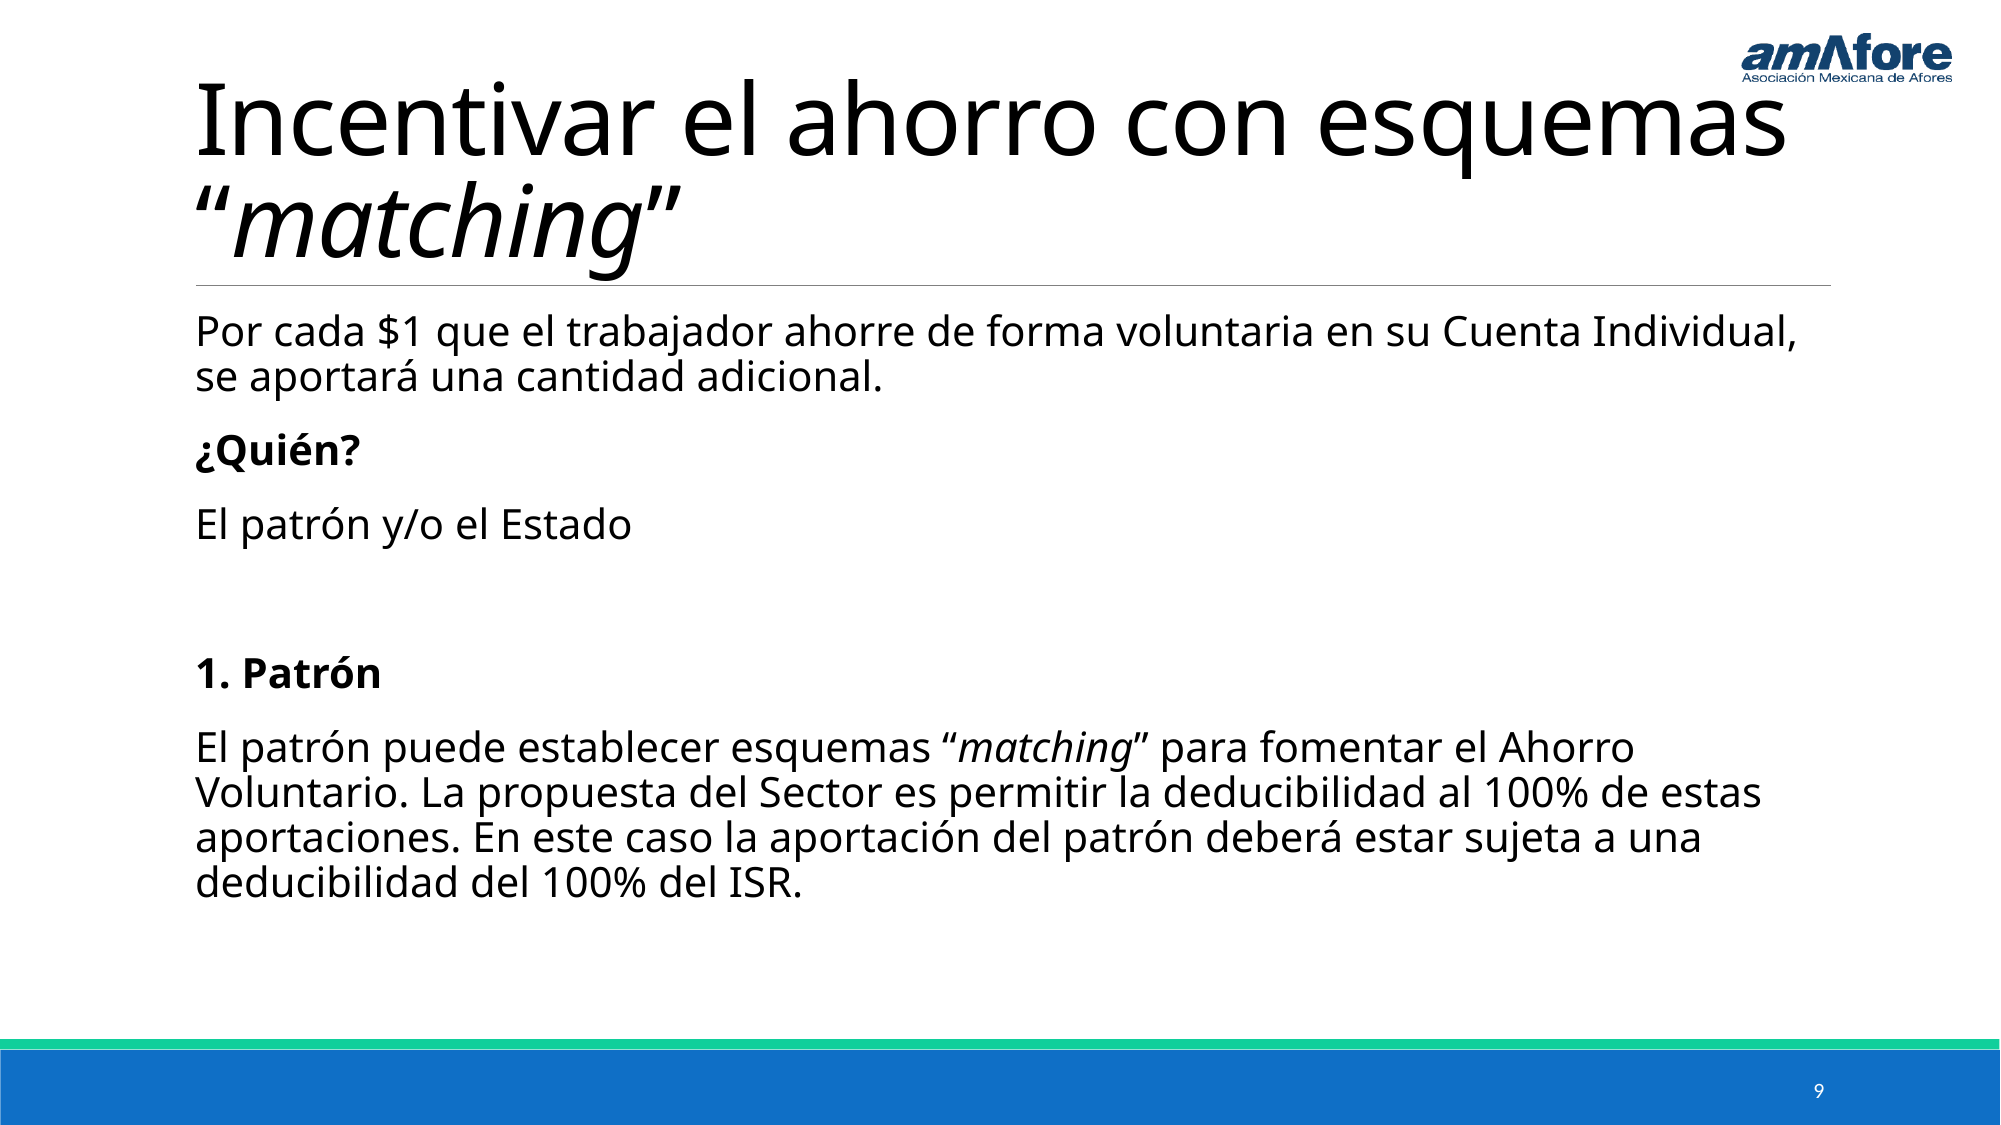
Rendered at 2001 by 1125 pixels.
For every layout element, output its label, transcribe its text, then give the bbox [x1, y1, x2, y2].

picture [1741, 32, 1953, 83]
list Por cada $1 que el trabajador ahorre de forma voluntaria en su Cuenta Individual, se aportará una cantidad adicional. ¿Quién? El patrón y/o el Estado 1. Patrón El patrón puede establecer esquemas “matching” para fomentar el Ahorro Voluntario. La propuesta del Sector es permitir la deducibilidad al 100% de estas aportaciones. En este caso la aportación del patrón deberá estar sujeta a una deducibilidad del 100% del ISR. [180, 302, 1830, 963]
slide_number 9 [1624, 1059, 1840, 1120]
title Incentivar el ahorro con esquemas “matching” [180, 47, 1830, 285]
